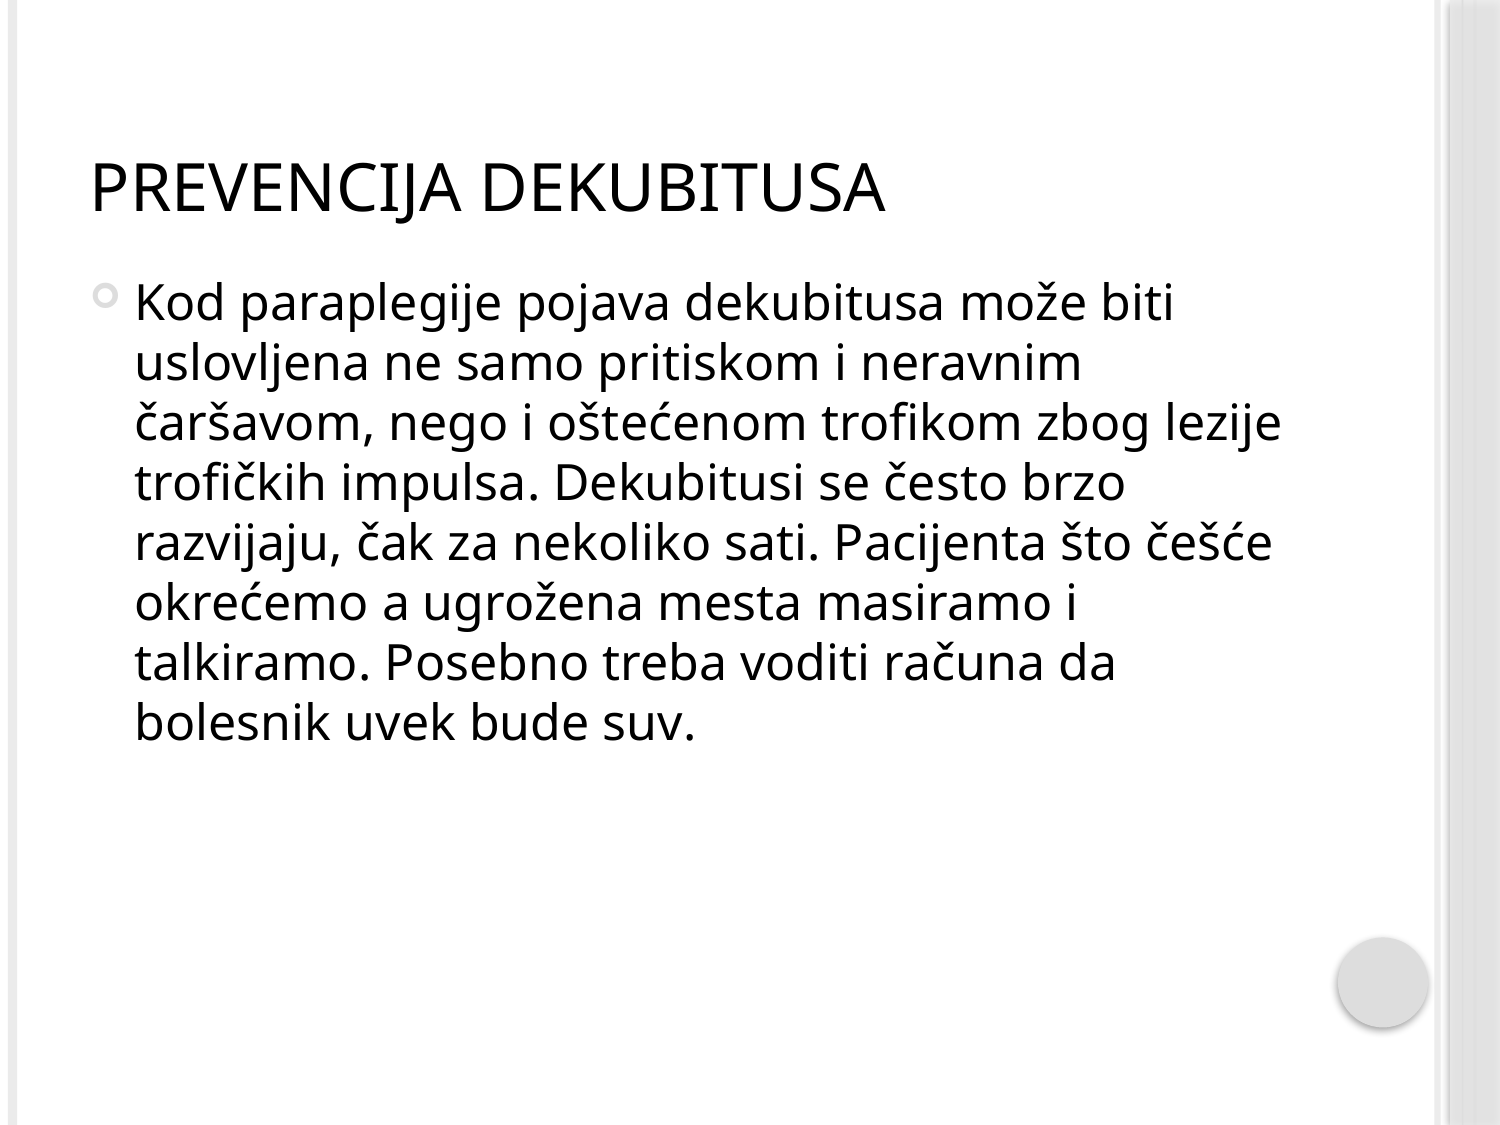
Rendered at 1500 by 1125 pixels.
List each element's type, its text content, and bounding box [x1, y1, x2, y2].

list Kod paraplegije pojava dekubitusa može biti uslovljena ne samo pritiskom i neravnim čaršavom, nego i oštećenom trofikom zbog lezije trofičkih impulsa. Dekubitusi se često brzo razvijaju, čak za nekoliko sati. Pacijenta što češće okrećemo a ugrožena mesta masiramo i talkiramo. Posebno treba voditi računa da bolesnik uvek bude suv. [75, 262, 1300, 1062]
title Prevencija dekubitusa [75, 45, 1300, 233]
